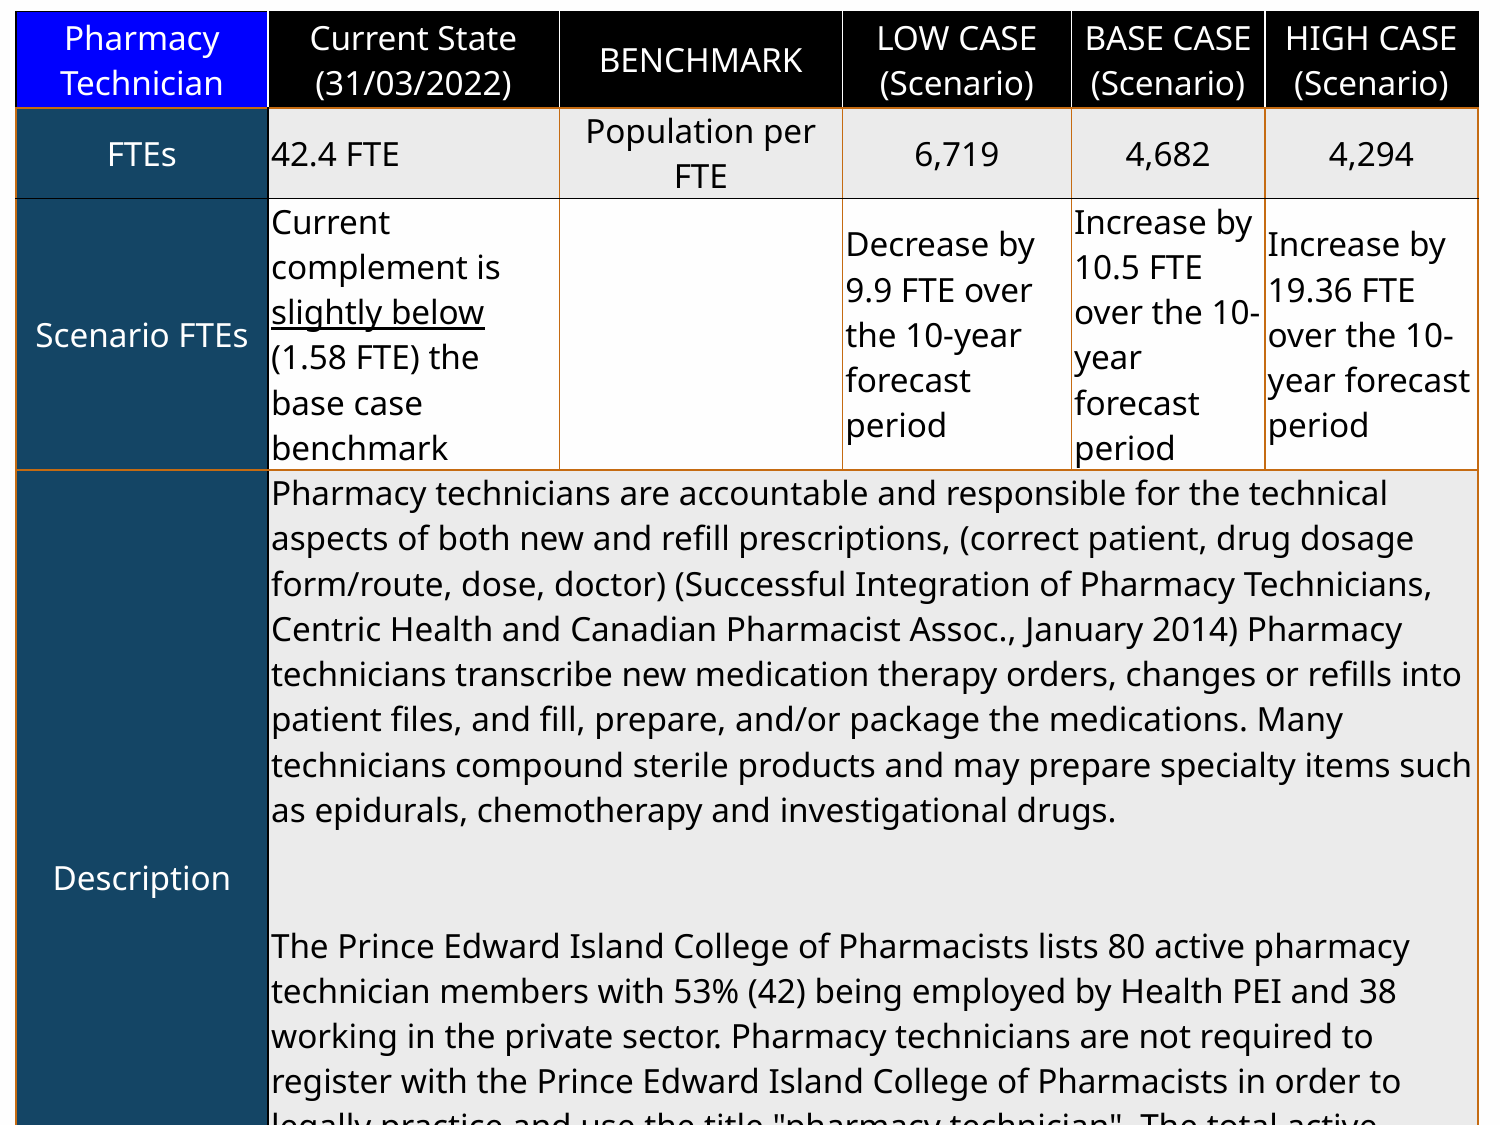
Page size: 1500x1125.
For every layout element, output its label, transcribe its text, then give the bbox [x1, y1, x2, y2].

table_cell 42.4 FTE [269, 109, 559, 198]
table_header BENCHMARK [560, 12, 842, 107]
table_cell 4,294 [1266, 109, 1477, 198]
table_header HIGH CASE (Scenario) [1266, 12, 1477, 107]
table_cell Pharmacy technicians are accountable and responsible for the technical aspects of both new and refill prescriptions, (correct patient, drug dosage form/route, dose, doctor) (Successful Integration of Pharmacy Technicians, Centric Health and Canadian Pharmacist Assoc., January 2014) Pharmacy technicians transcribe new medication therapy orders, changes or refills into patient files, and fill, prepare, and/or package the medications. Many technicians compound sterile products and may prepare specialty items such as epidurals, chemotherapy and investigational drugs. The Prince Edward Island College of Pharmacists lists 80 active pharmacy technician members with 53% (42) being employed by Health PEI and 38 working in the private sector. Pharmacy technicians are not required to register with the Prince Edward Island College of Pharmacists in order to legally practice and use the title "pharmacy technician". The total active members (80) may be significantly understated.. https://peicp.portalca.thentiacloud.net/webs/portal/#/ [269, 471, 1477, 1125]
table_header Current State (31/03/2022) [269, 12, 559, 107]
table_cell Current complement is slightly below (1.58 FTE) the base case benchmark [269, 199, 559, 469]
table_cell Decrease by 9.9 FTE over the 10-year forecast period [843, 199, 1071, 469]
table_cell FTEs [17, 109, 267, 198]
table_cell Increase by 10.5 FTE over the 10-year forecast period [1072, 199, 1264, 469]
table_header Pharmacy Technician [17, 12, 267, 107]
table_header LOW CASE (Scenario) [843, 12, 1071, 107]
table_cell Increase by 19.36 FTE over the 10-year forecast period [1266, 199, 1477, 469]
table_cell Description [17, 471, 267, 1125]
table_header BASE CASE (Scenario) [1072, 12, 1264, 107]
table_cell [560, 199, 842, 469]
table_cell Population per FTE [560, 109, 842, 198]
picture [0, 0, 1500, 1125]
table_cell Scenario FTEs [17, 199, 267, 469]
table_cell 4,682 [1072, 109, 1264, 198]
table_cell 6,719 [843, 109, 1071, 198]
